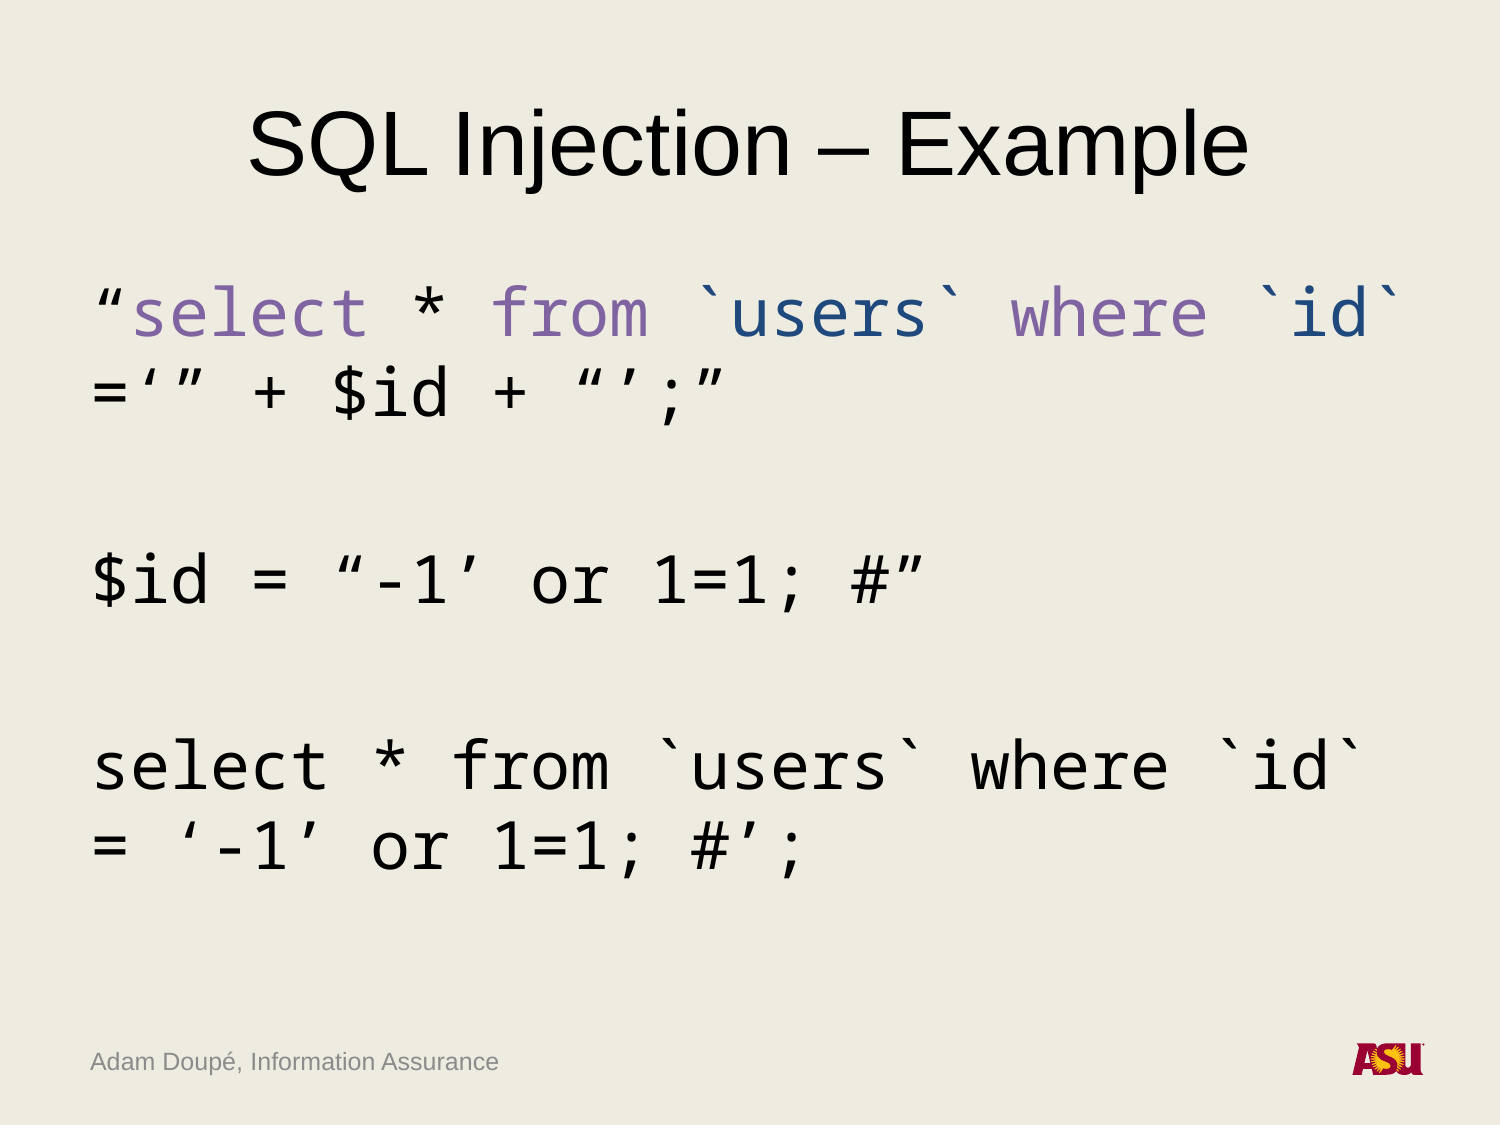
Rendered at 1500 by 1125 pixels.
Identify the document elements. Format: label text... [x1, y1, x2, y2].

list “select * from `users` where `id` =‘” + $id + “’;” $id = “-1’ or 1=1; #” select * from `users` where `id` = ‘-1’ or 1=1; #’; [75, 262, 1425, 1005]
title SQL Injection – Example [75, 45, 1425, 233]
